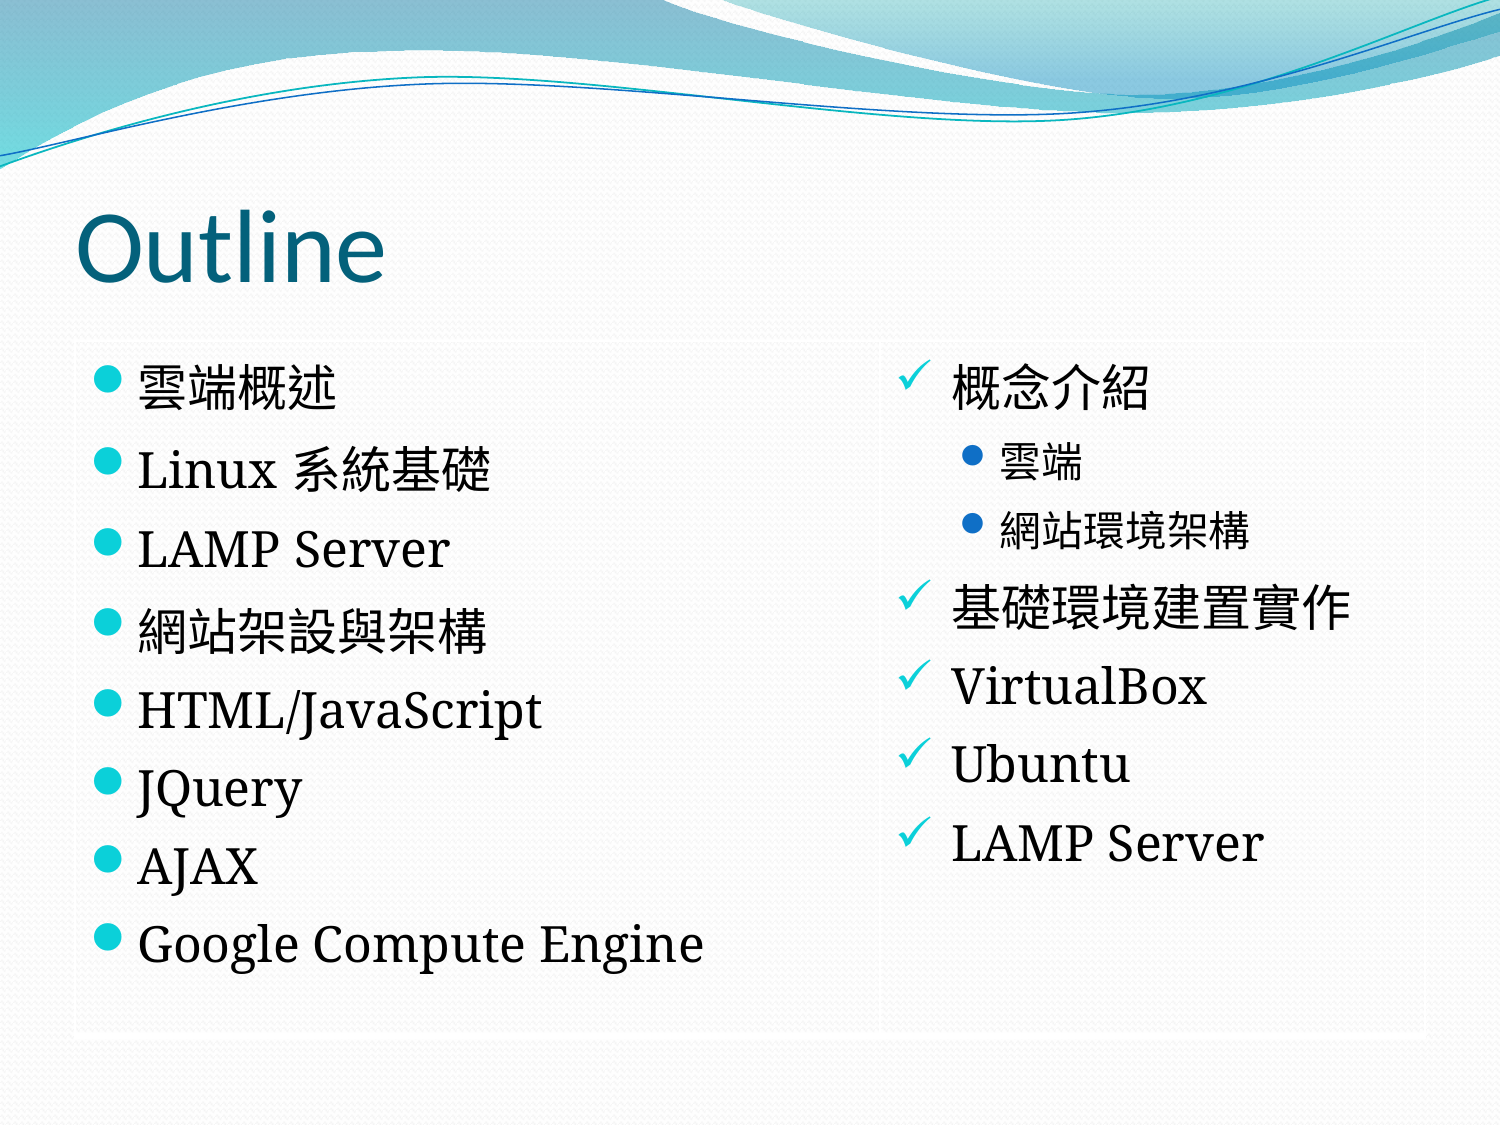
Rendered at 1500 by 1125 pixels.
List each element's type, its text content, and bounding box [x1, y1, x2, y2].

table_header 雲端概述 Linux系統基礎 LAMP Server 網站架設與架構 HTML/JavaScript JQuery AJAX Google Compute Engine [76, 342, 879, 1033]
table_header 概念介紹 雲端 網站環境架構 基礎環境建置實作 VirtualBox Ubuntu LAMP Server [881, 342, 1424, 1033]
title Outline [75, 115, 1425, 303]
